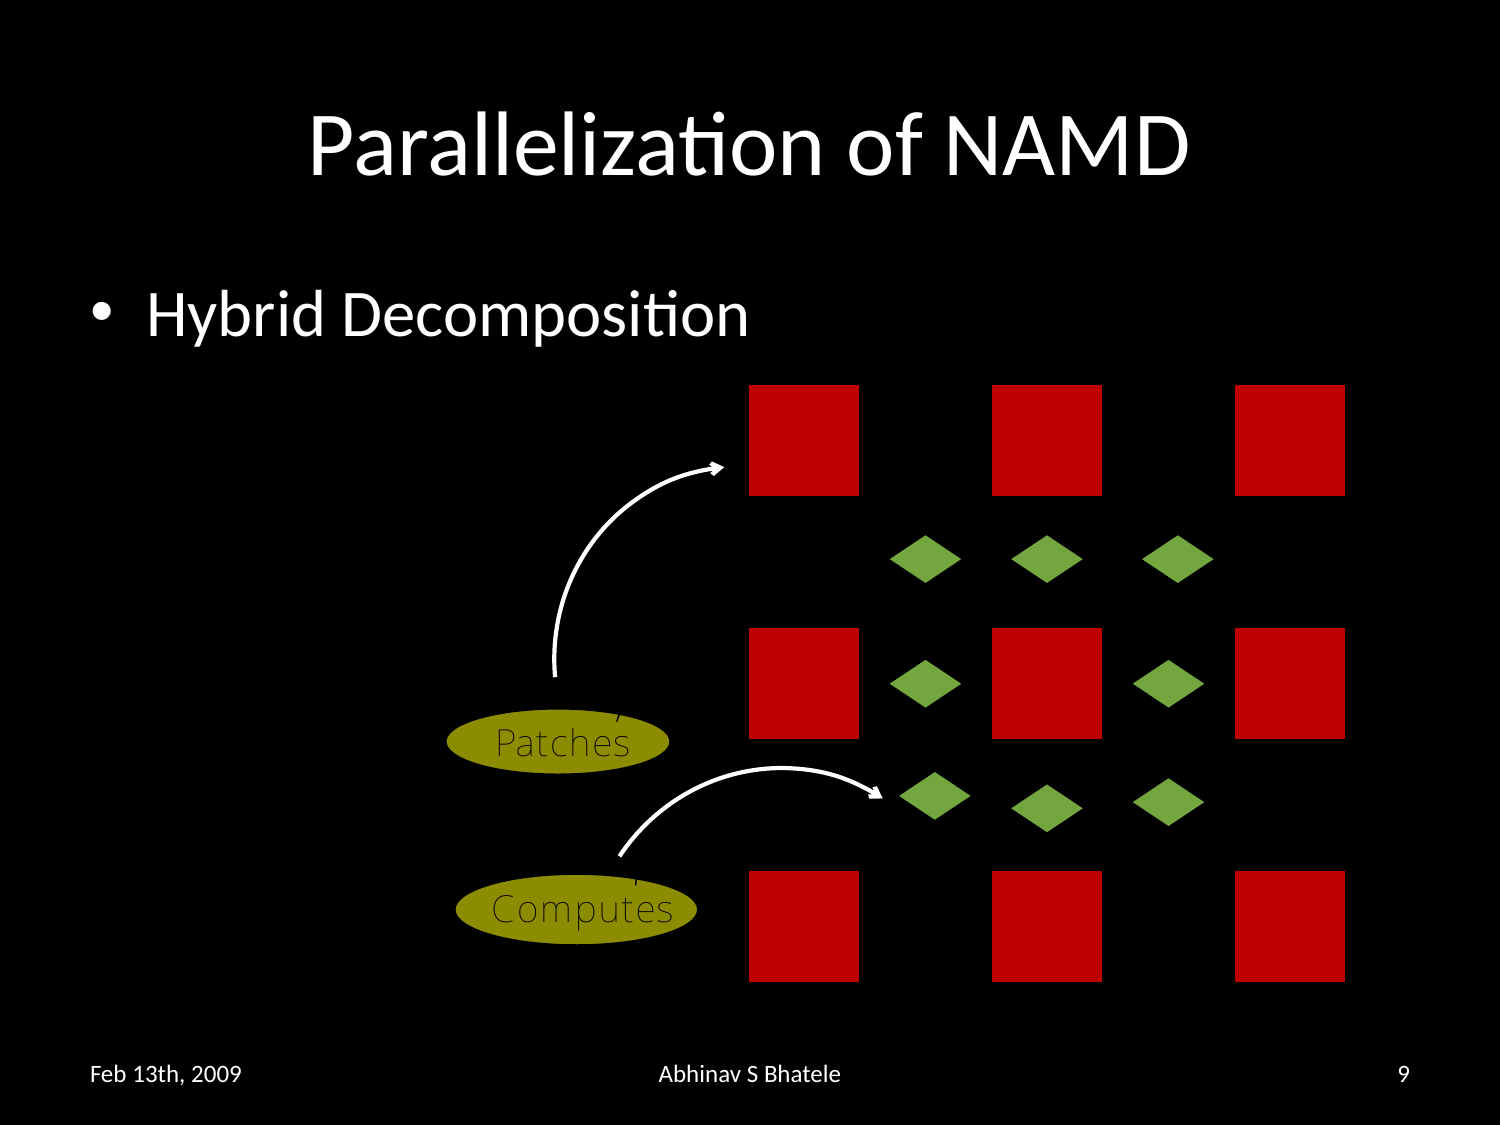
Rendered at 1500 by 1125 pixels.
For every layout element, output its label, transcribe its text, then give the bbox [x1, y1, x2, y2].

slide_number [75, 1042, 425, 1103]
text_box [390, 362, 1351, 987]
slide_number 9 [1074, 1042, 1425, 1103]
list Hybrid Decomposition [75, 262, 1425, 1005]
title Parallelization of NAMD [75, 45, 1425, 233]
footer Abhinav S Bhatele [512, 1042, 988, 1103]
